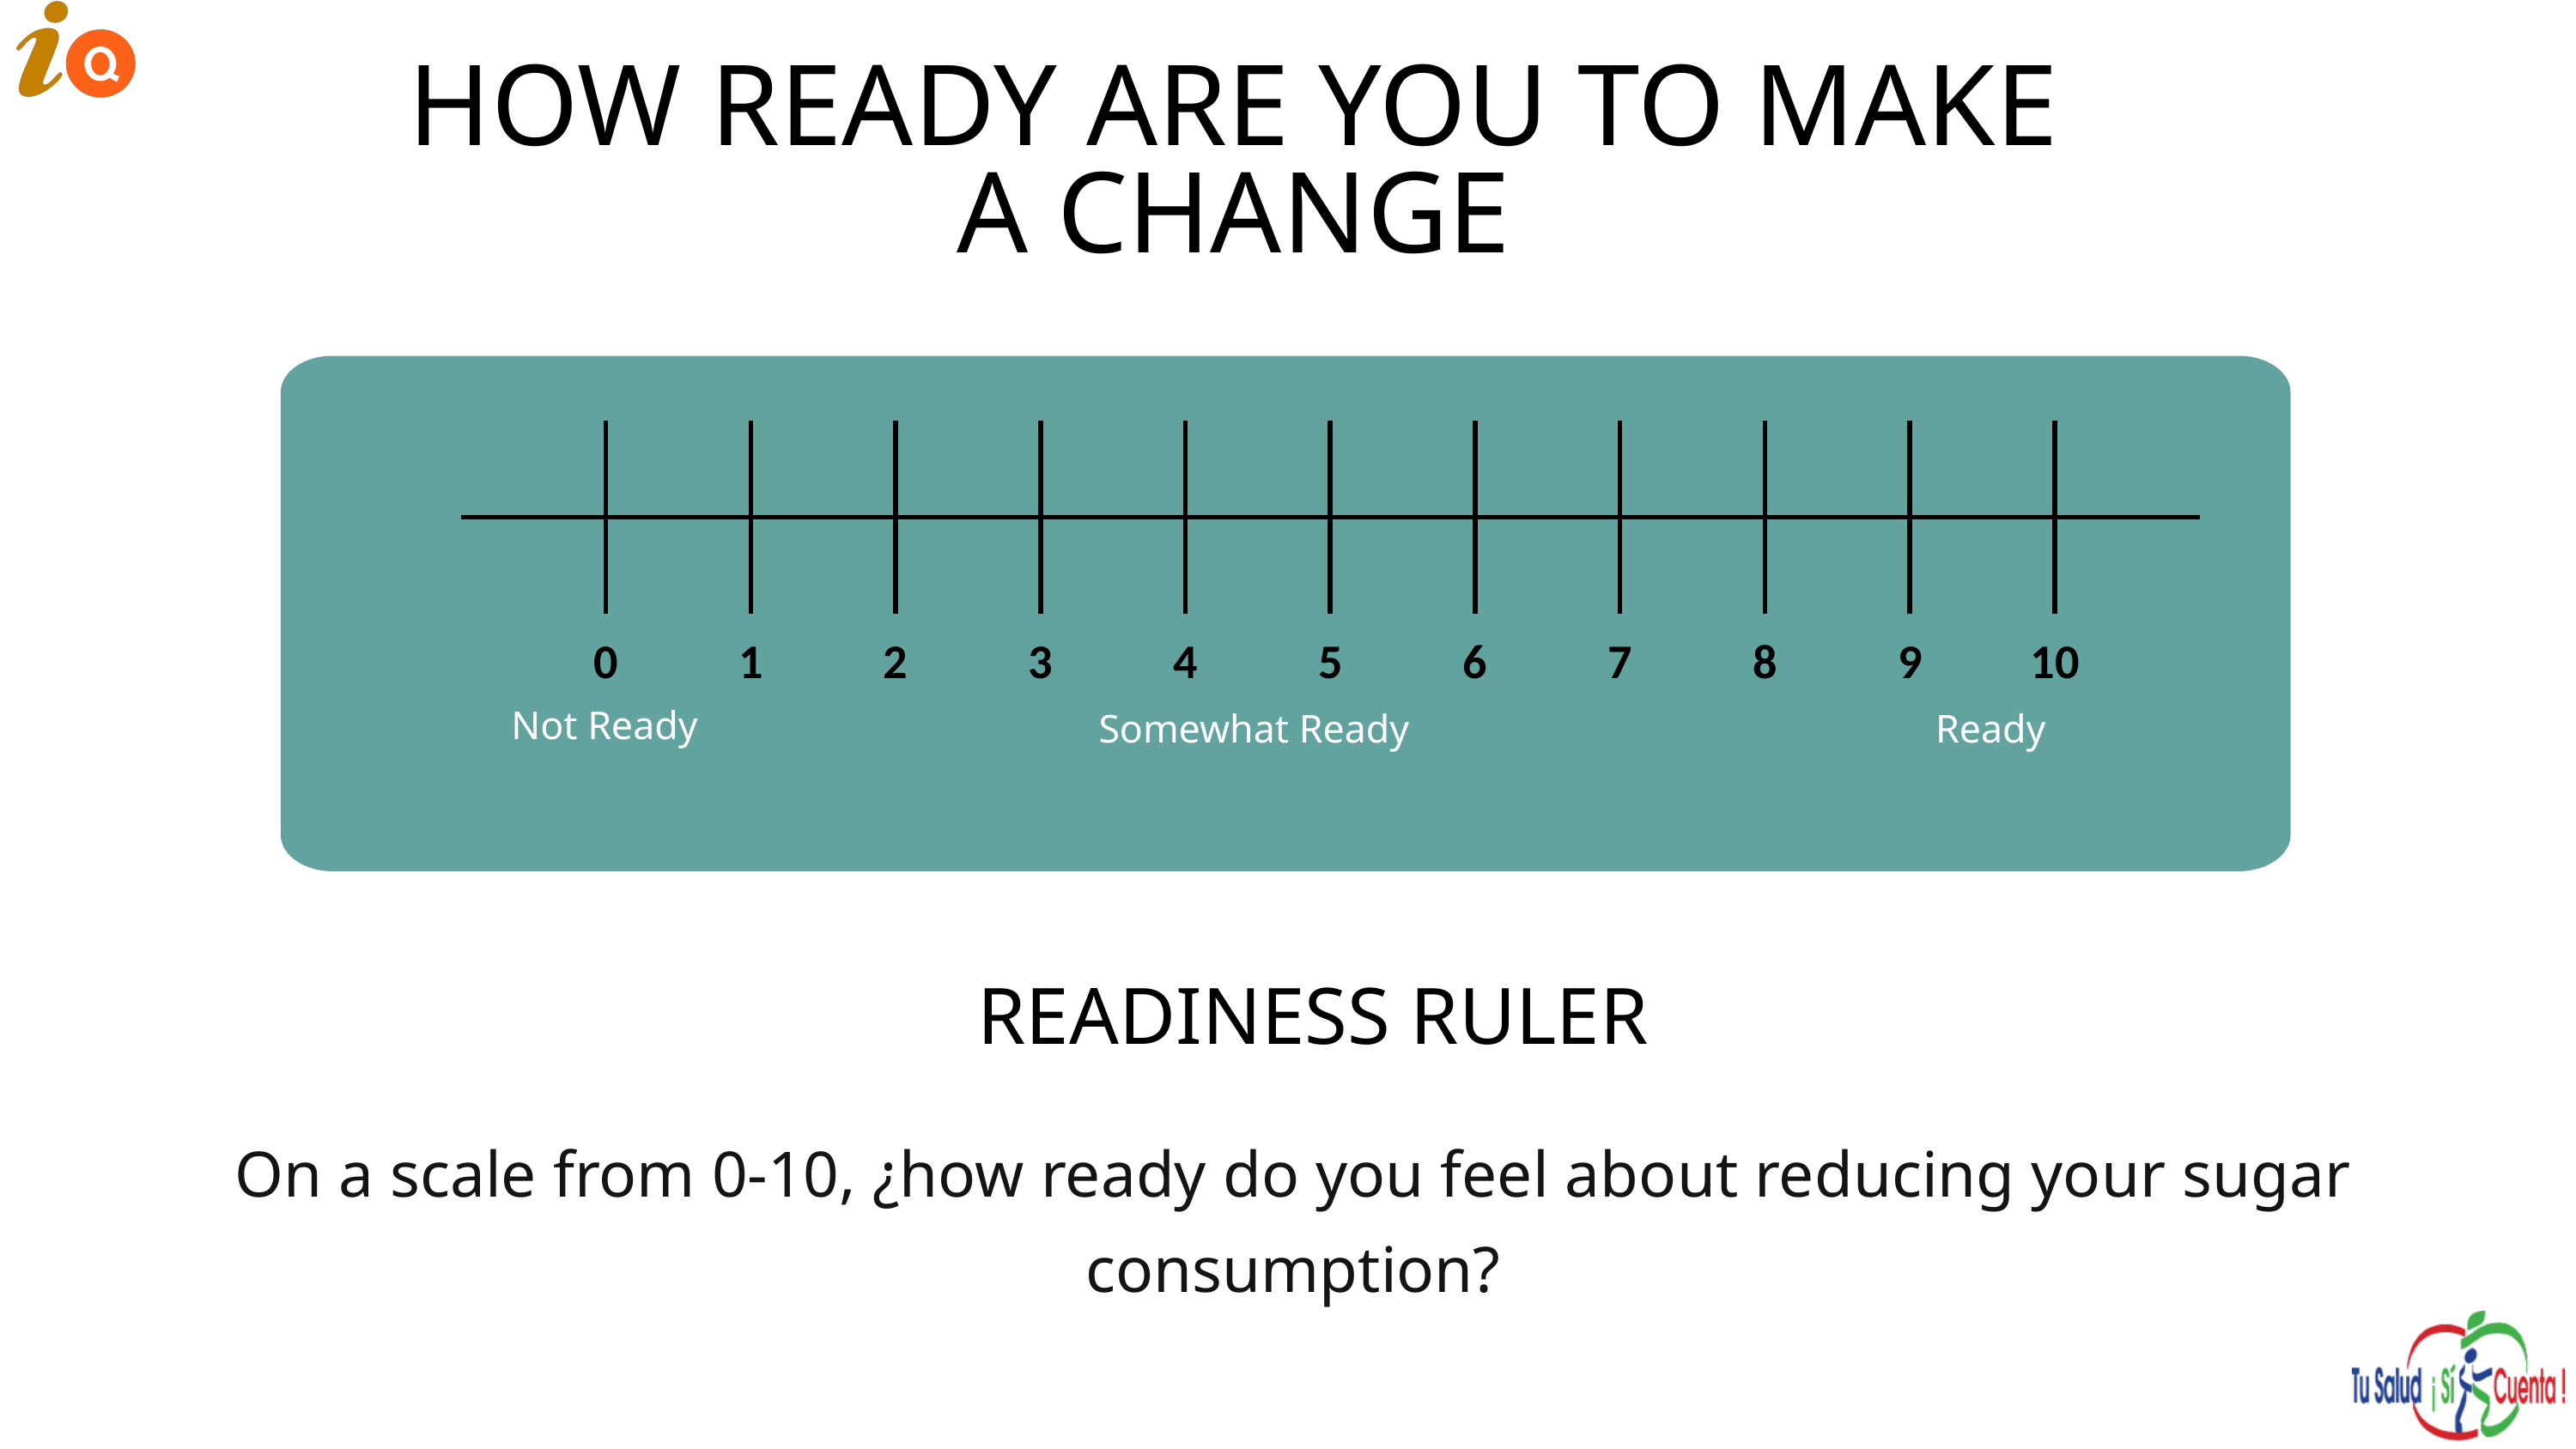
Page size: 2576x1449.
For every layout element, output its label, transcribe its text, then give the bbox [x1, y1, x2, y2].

picture [0, 0, 147, 109]
text_box On a scale from 0-10, ¿how ready do you feel about reducing your sugar consumption? [162, 1114, 2424, 1306]
picture [2352, 1311, 2565, 1443]
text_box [280, 355, 2291, 872]
text_box READINESS RULER [773, 985, 1854, 1060]
text_box HOW READY ARE YOU TO MAKE A CHANGE [371, 61, 2097, 276]
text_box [557, 623, 2104, 696]
